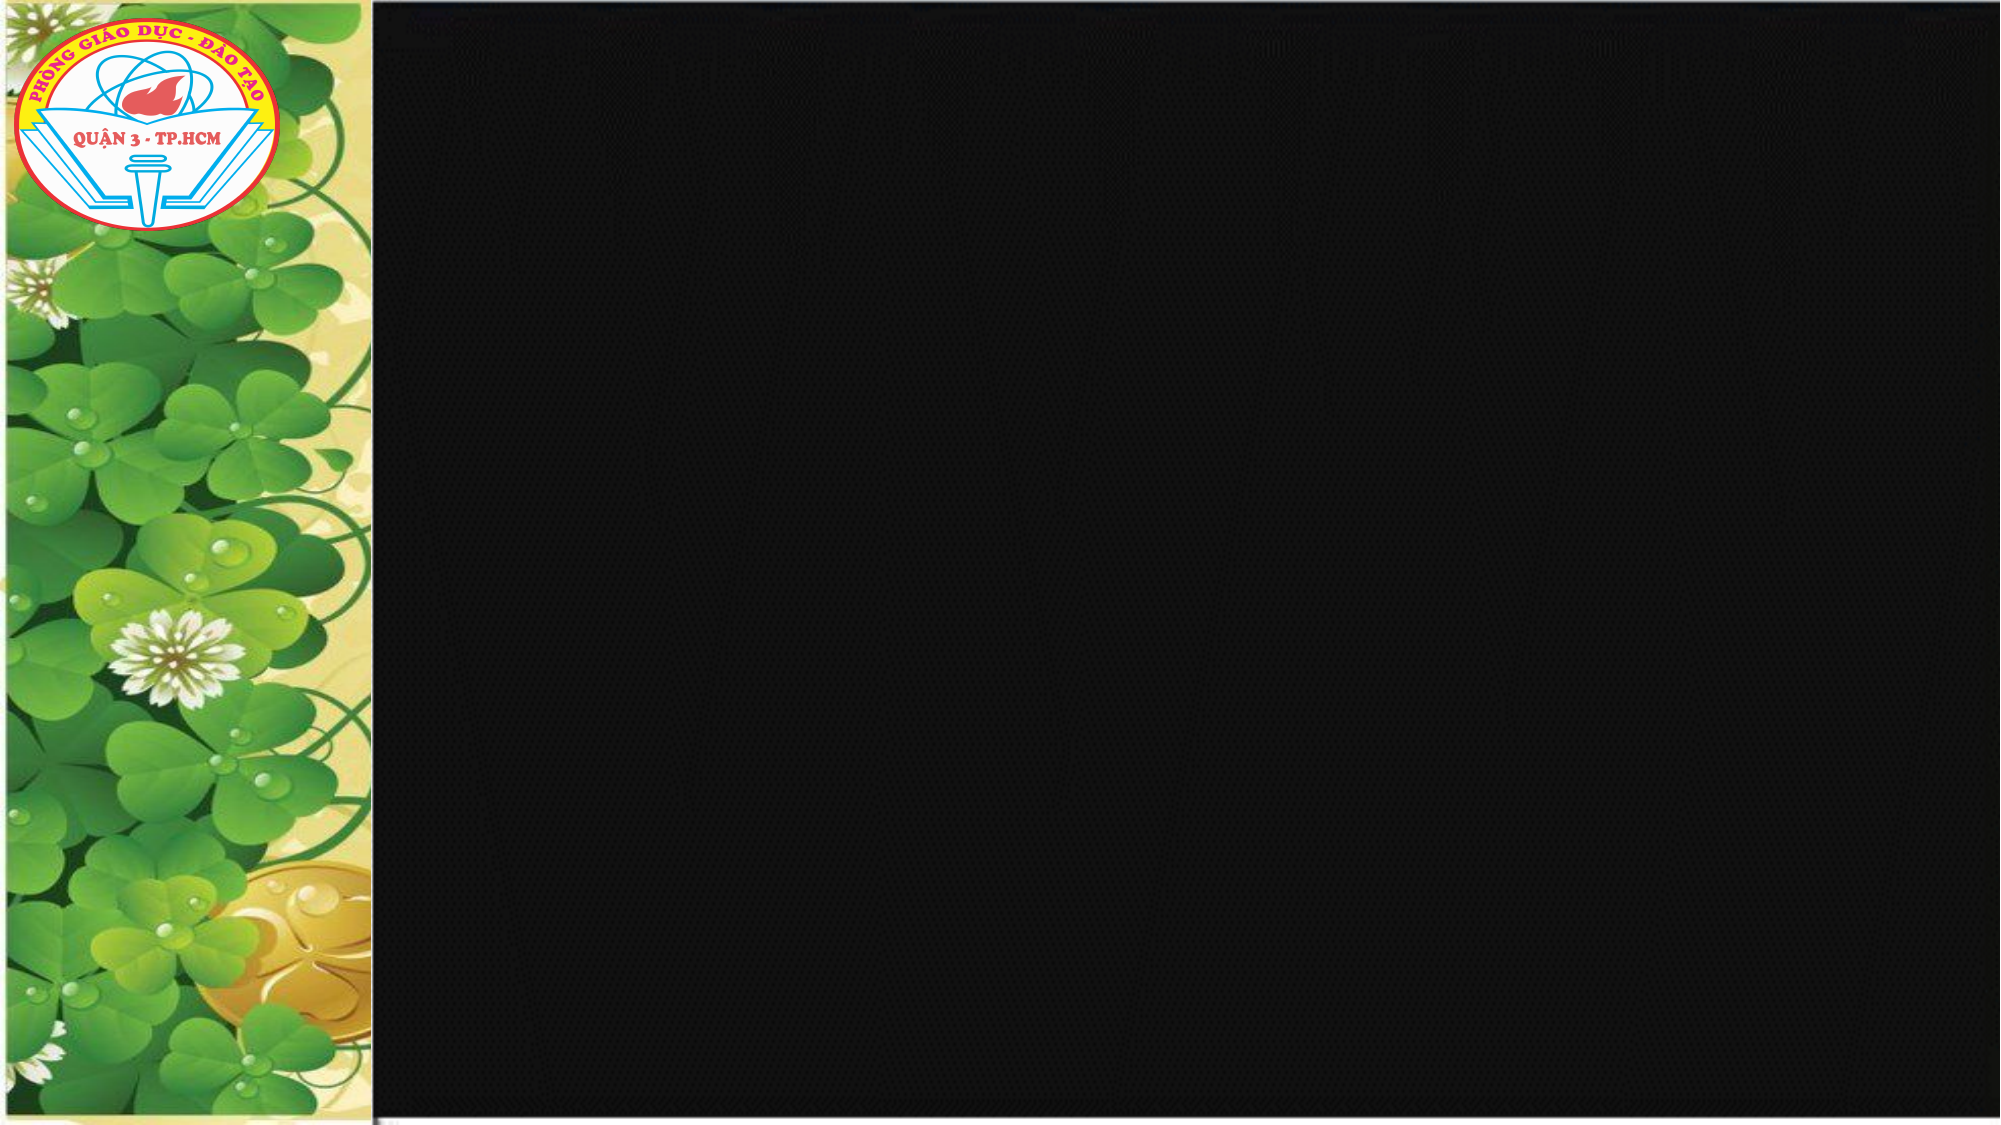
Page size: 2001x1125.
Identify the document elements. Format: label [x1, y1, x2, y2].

text_box [370, 0, 2000, 1125]
picture [0, 0, 370, 1125]
